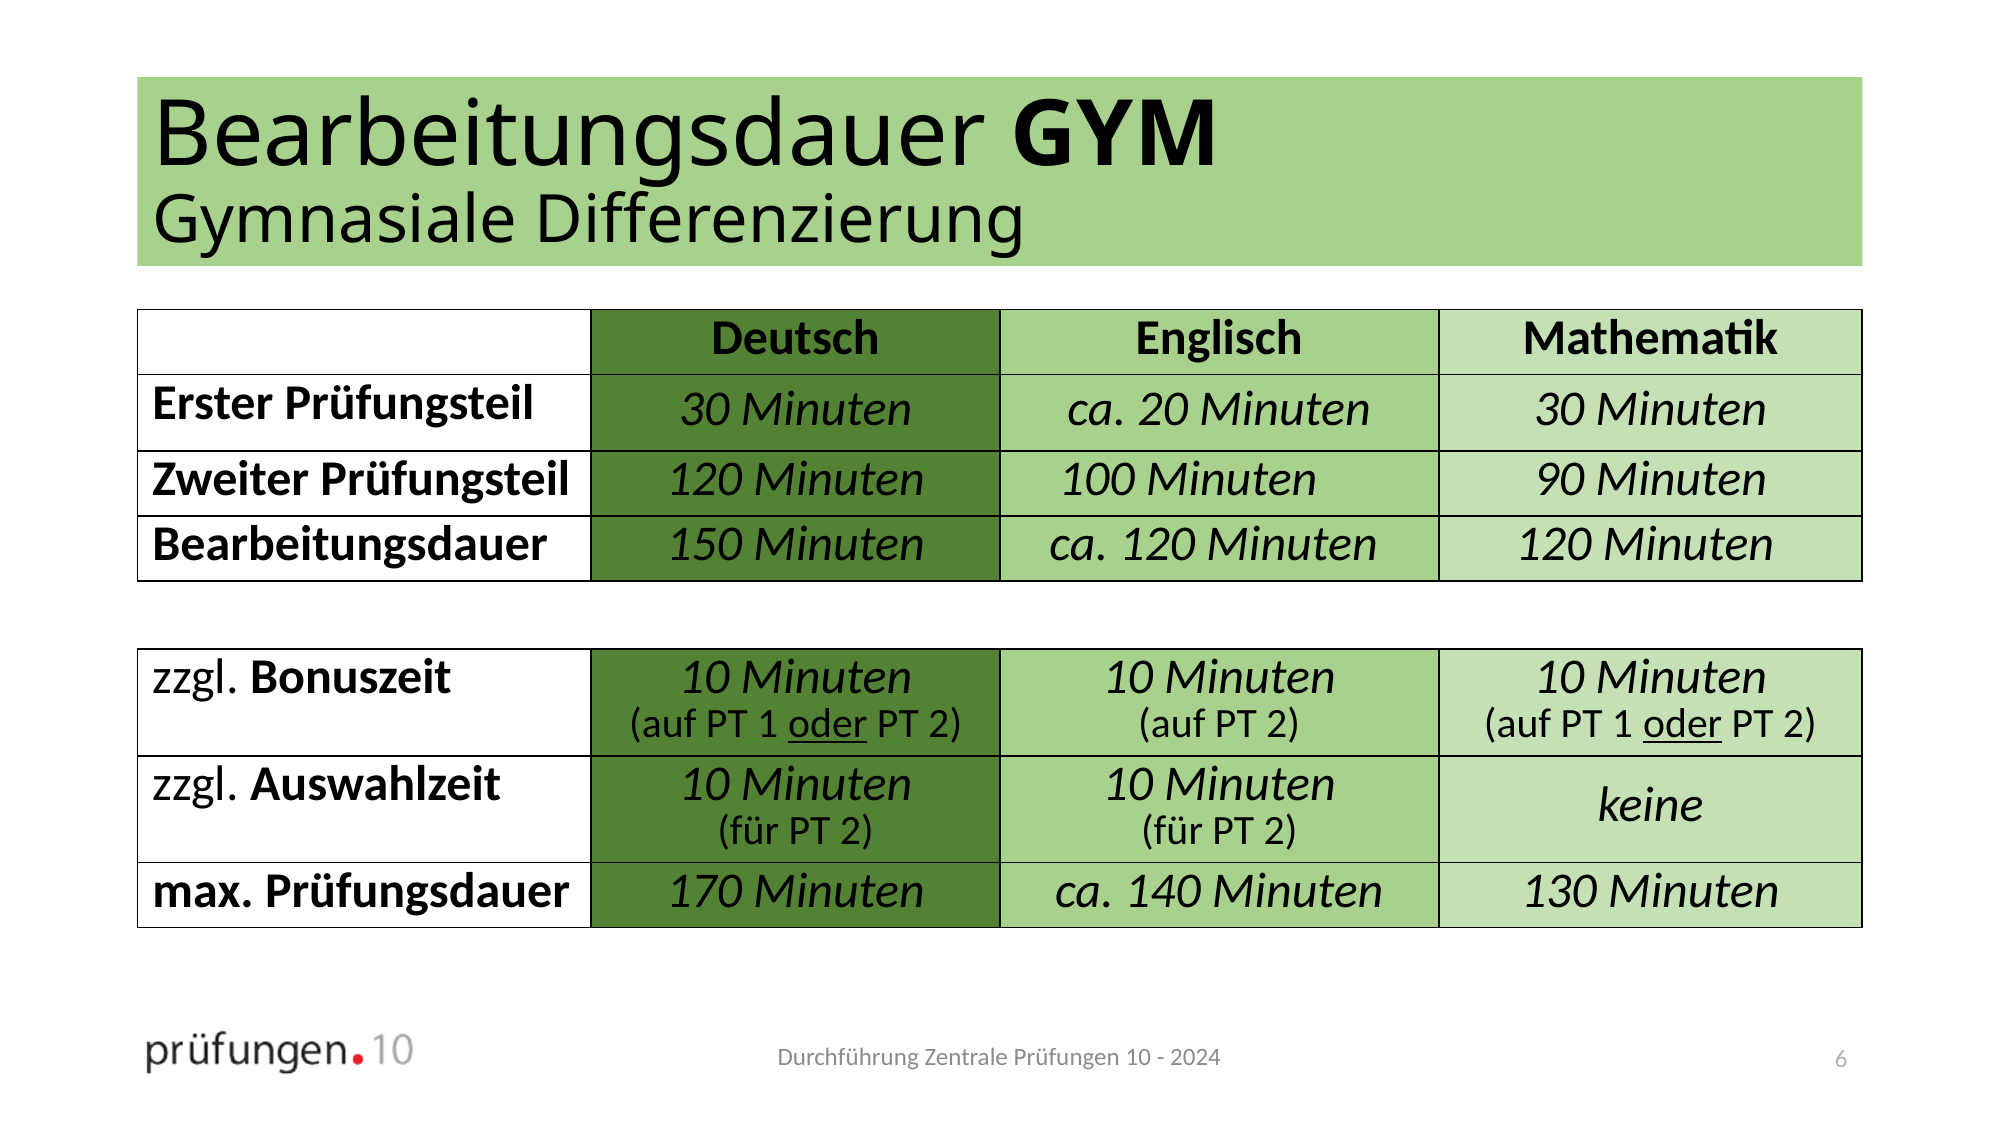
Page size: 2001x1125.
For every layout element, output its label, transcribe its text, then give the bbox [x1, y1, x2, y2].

table_header Englisch [1001, 310, 1438, 374]
table_header Deutsch [592, 310, 999, 374]
table_cell Bearbeitungsdauer [138, 517, 590, 580]
table_cell Zweiter Prüfungsteil [138, 452, 590, 515]
table_cell ca. 140 Minuten [1001, 863, 1438, 927]
table_header zzgl. Bonuszeit [138, 650, 590, 755]
table_header Mathematik [1440, 310, 1861, 374]
title Bearbeitungsdauer GYM Gymnasiale Differenzierung [137, 77, 1863, 267]
table_cell ca. 120 Minuten [1001, 517, 1438, 580]
table_cell 120 Minuten [592, 452, 999, 515]
picture [137, 1023, 423, 1080]
table_header 10 Minuten (auf PT 1 oder PT 2) [1440, 650, 1861, 755]
slide_number 6 [1412, 1027, 1863, 1088]
table_header 10 Minuten (auf PT 1 oder PT 2) [592, 650, 999, 755]
table_cell 100 Minuten [1001, 452, 1438, 515]
table_header 10 Minuten (auf PT 2) [1001, 650, 1438, 755]
table_cell 10 Minuten (für PT 2) [1001, 757, 1438, 862]
table_cell 120 Minuten [1440, 517, 1861, 580]
table_cell 30 Minuten [592, 375, 999, 450]
table_cell 30 Minuten [1440, 375, 1861, 450]
table_header [138, 310, 590, 374]
table_cell zzgl. Auswahlzeit [138, 757, 590, 862]
table_cell 170 Minuten [592, 863, 999, 927]
table_cell keine [1440, 757, 1861, 862]
table_cell ca. 20 Minuten [1001, 375, 1438, 450]
table_cell 90 Minuten [1440, 452, 1861, 515]
table_cell Erster Prüfungsteil [138, 375, 590, 450]
table_cell 10 Minuten (für PT 2) [592, 757, 999, 862]
table_cell 130 Minuten [1440, 863, 1861, 927]
table_cell max. Prüfungsdauer [138, 863, 590, 927]
table_cell 150 Minuten [592, 517, 999, 580]
